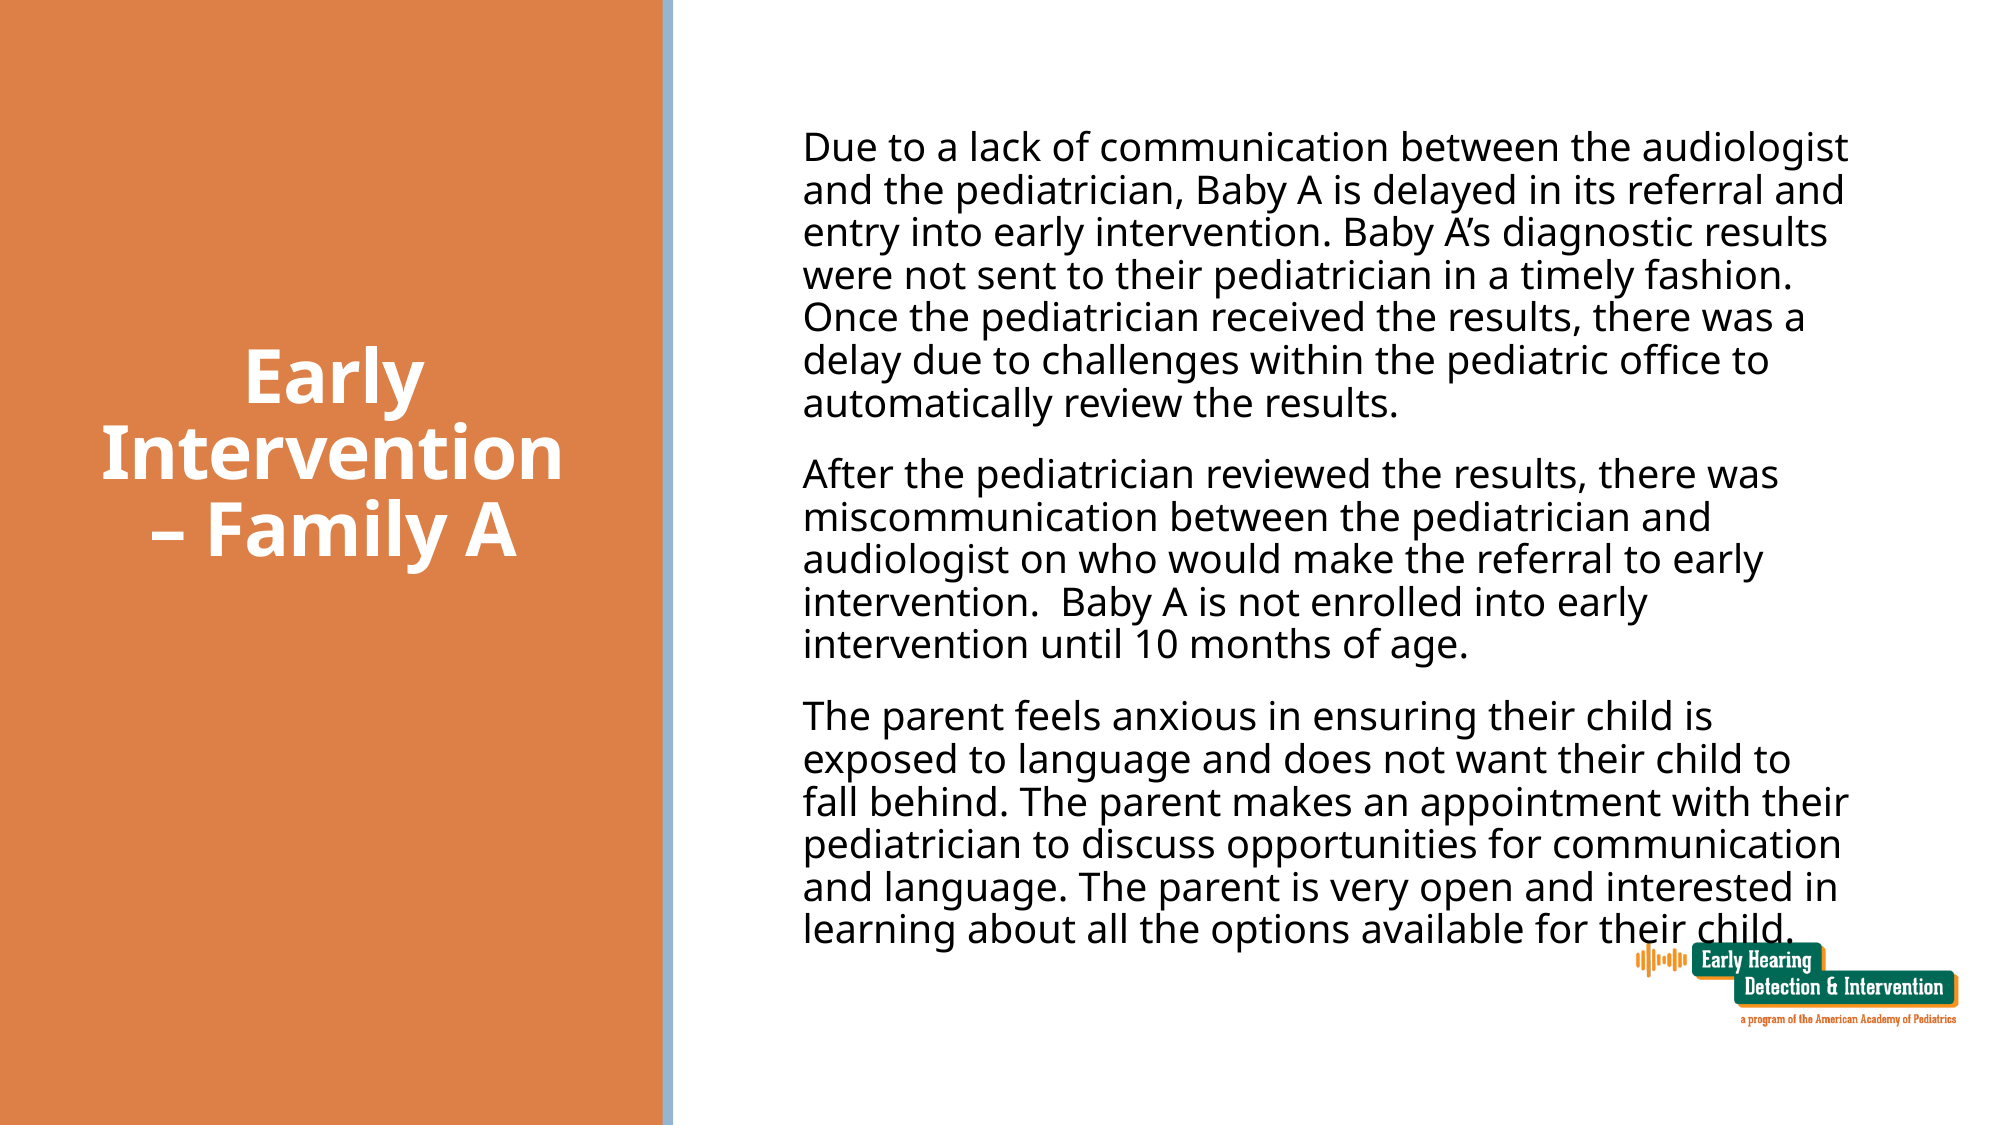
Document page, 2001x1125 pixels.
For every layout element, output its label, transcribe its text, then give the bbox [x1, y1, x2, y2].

title Early Intervention – Family A [70, 204, 596, 579]
list Due to a lack of communication between the audiologist and the pediatrician, Baby A is delayed in its referral and entry into early intervention. Baby A’s diagnostic results were not sent to their pediatrician in a timely fashion. Once the pediatrician received the results, there was a delay due to challenges within the pediatric office to automatically review the results. After the pediatrician reviewed the results, there was miscommunication between the pediatrician and audiologist on who would make the referral to early intervention. Baby A is not enrolled into early intervention until 10 months of age. The parent feels anxious in ensuring their child is exposed to language and does not want their child to fall behind. The parent makes an appointment with their pediatrician to discuss opportunities for communication and language. The parent is very open and interested in learning about all the options available for their child. [787, 120, 1853, 983]
picture [1624, 935, 1969, 1034]
